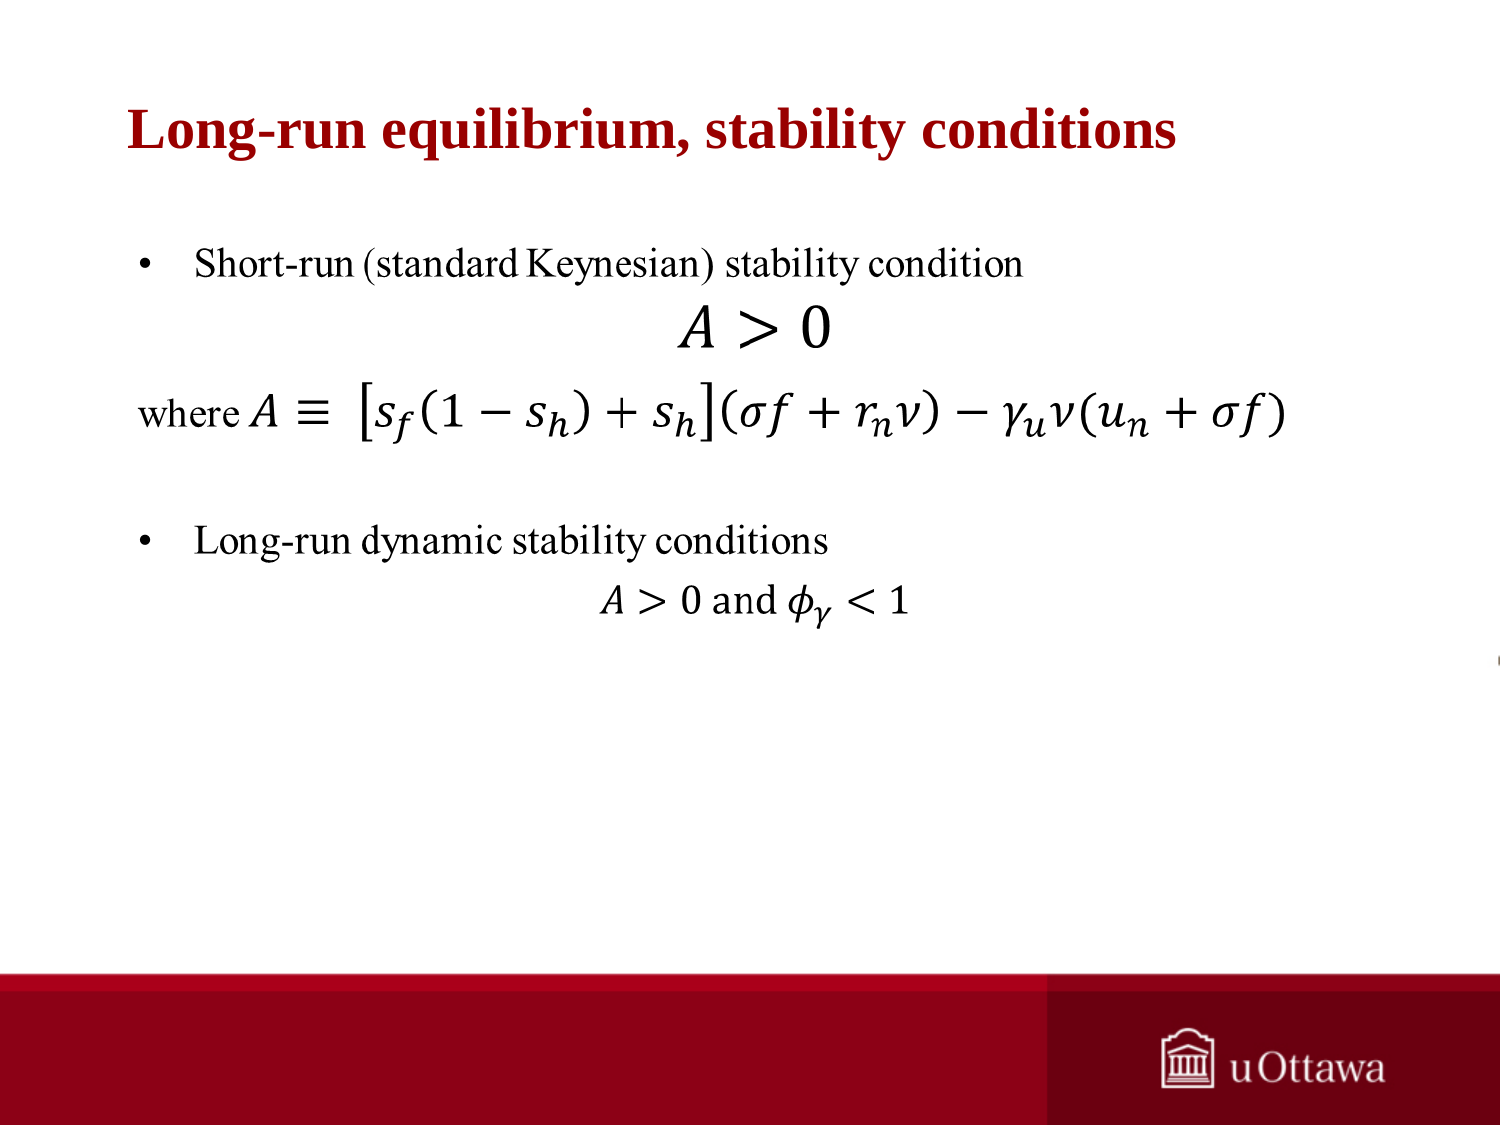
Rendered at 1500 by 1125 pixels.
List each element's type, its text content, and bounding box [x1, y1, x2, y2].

title Long-run equilibrium, stability conditions [112, 62, 1388, 188]
list [112, 224, 1388, 925]
picture [0, 0, 1500, 1125]
